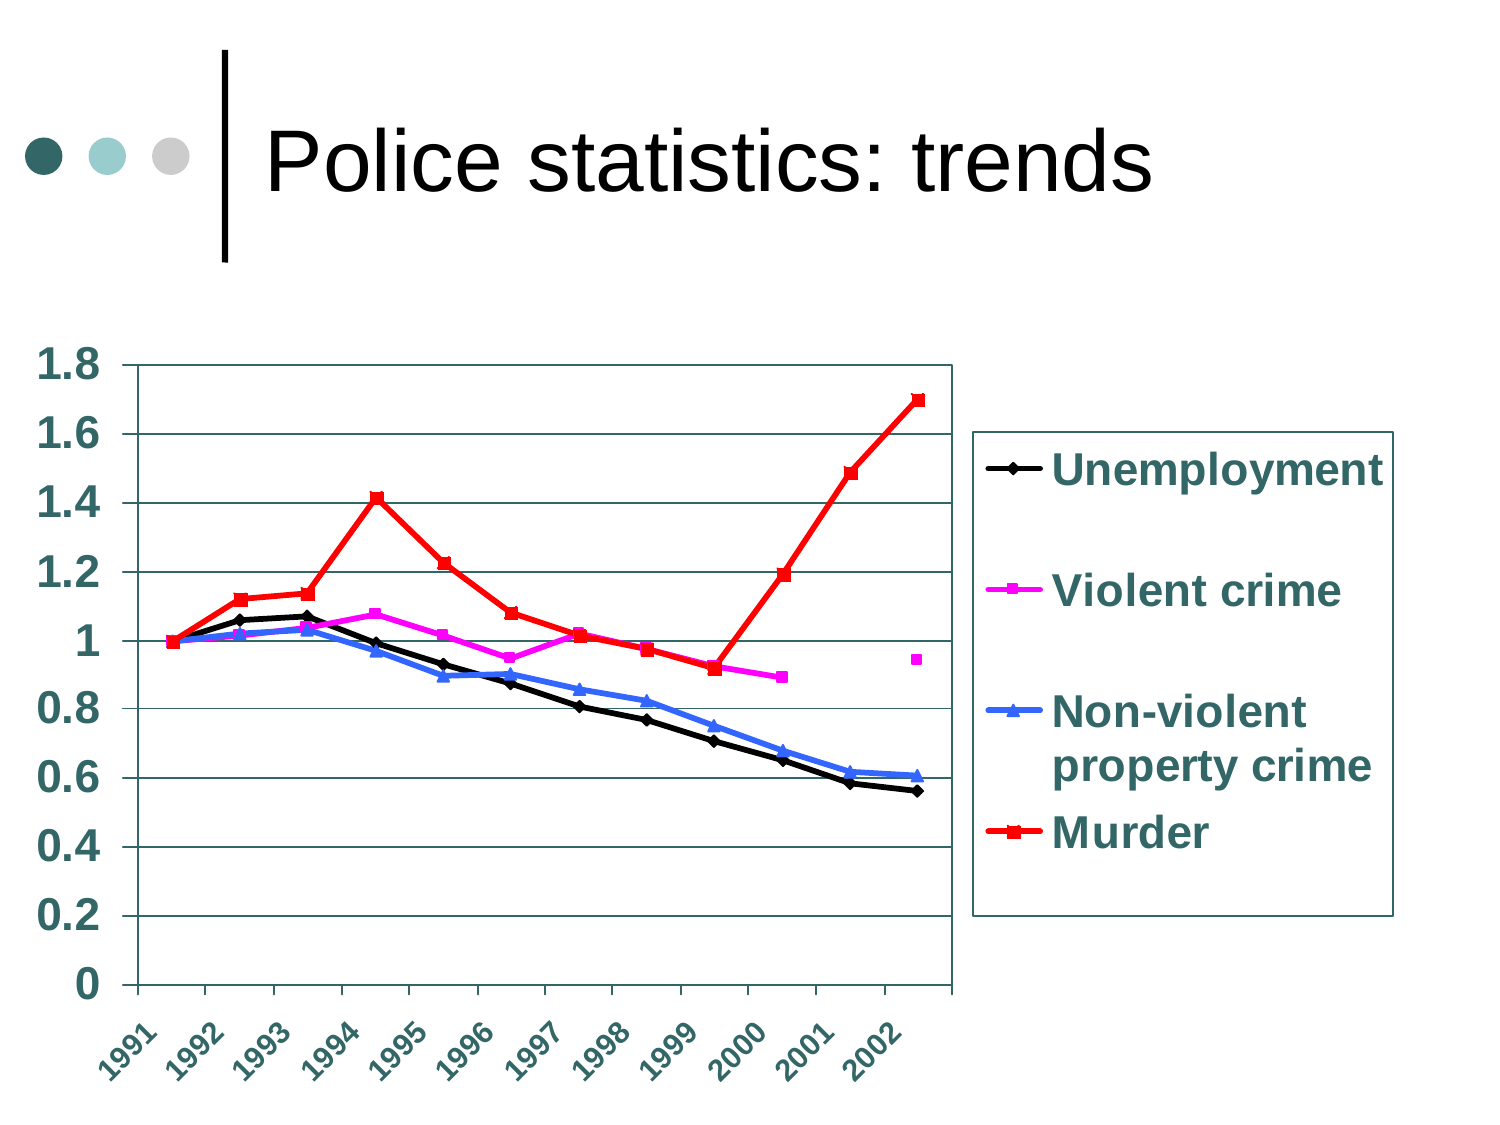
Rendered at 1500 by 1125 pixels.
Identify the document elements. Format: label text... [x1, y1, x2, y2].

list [0, 295, 1413, 1125]
title Police statistics: trends [249, 30, 1401, 282]
